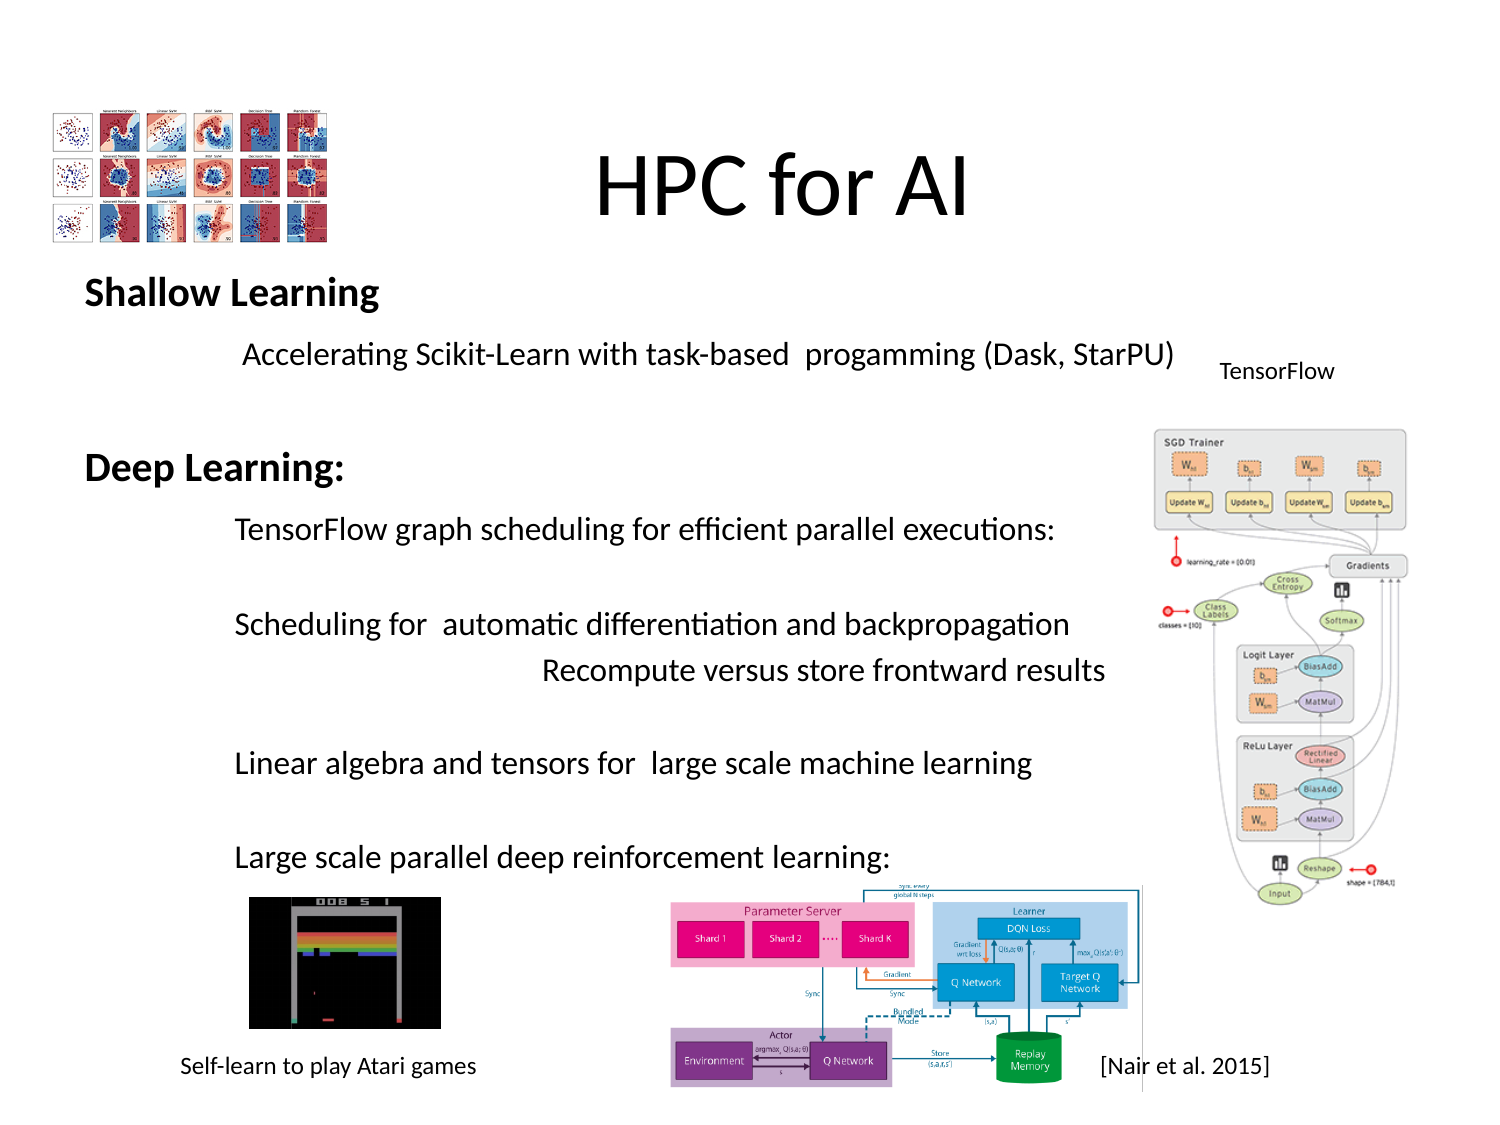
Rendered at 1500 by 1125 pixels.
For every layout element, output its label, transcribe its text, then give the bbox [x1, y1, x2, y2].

text_box TensorFlow [1204, 347, 1351, 392]
text_box HPC for AI [333, 137, 1498, 219]
text_box Self-learn to play Atari games [165, 1041, 526, 1087]
picture [249, 897, 442, 1029]
picture [660, 404, 1427, 1092]
list Shallow Learning Accelerating Scikit-Learn with task-based progamming (Dask, StarPU) Deep Learning: TensorFlow graph scheduling for efficient parallel executions: Scheduling for automatic differentiation and backpropagation Recompute versus store frontward results Linear algebra and tensors for large scale machine learning Large scale parallel deep reinforcement learning: [69, 257, 1465, 951]
picture [50, 108, 329, 246]
text_box [Nair et al. 2015] [1154, 1042, 1286, 1088]
